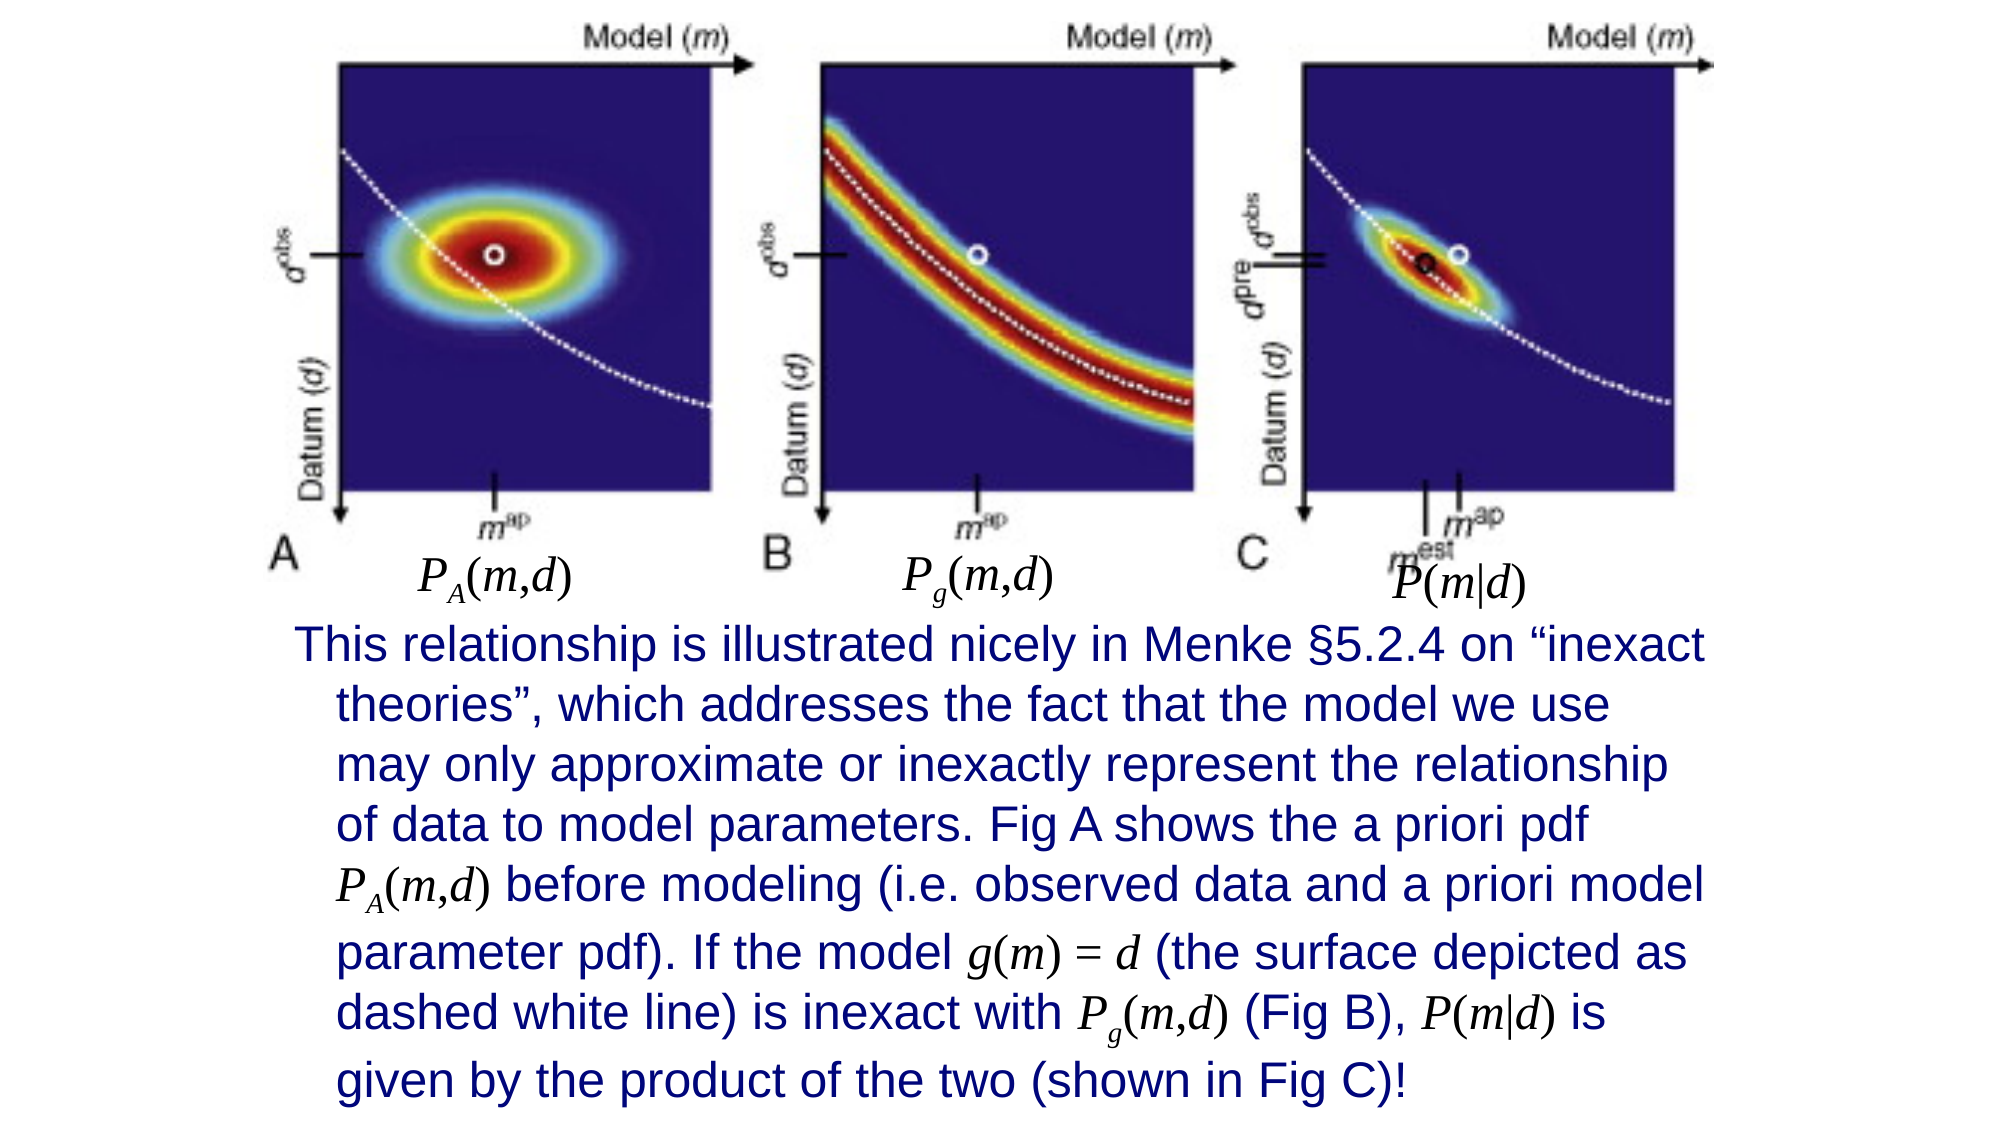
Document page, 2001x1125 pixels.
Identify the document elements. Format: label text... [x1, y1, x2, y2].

text_box P(m|d) [1377, 582, 1543, 616]
text_box This relationship is illustrated nicely in Menke §5.2.4 on “inexact theories”, which addresses the fact that the model we use may only approximate or inexactly represent the relationship of data to model parameters. Fig A shows the a priori pdf PA(m,d) before modeling (i.e. observed data and a priori model parameter pdf). If the model g(m) = d (the surface depicted as dashed white line) is inexact with Pg(m,d) (Fig B), P(m|d) is given by the product of the two (shown in Fig C)! [279, 603, 1721, 1116]
text_box PA(m,d) [402, 582, 588, 617]
picture [263, 21, 1714, 582]
text_box Pg(m,d) [887, 582, 1070, 616]
